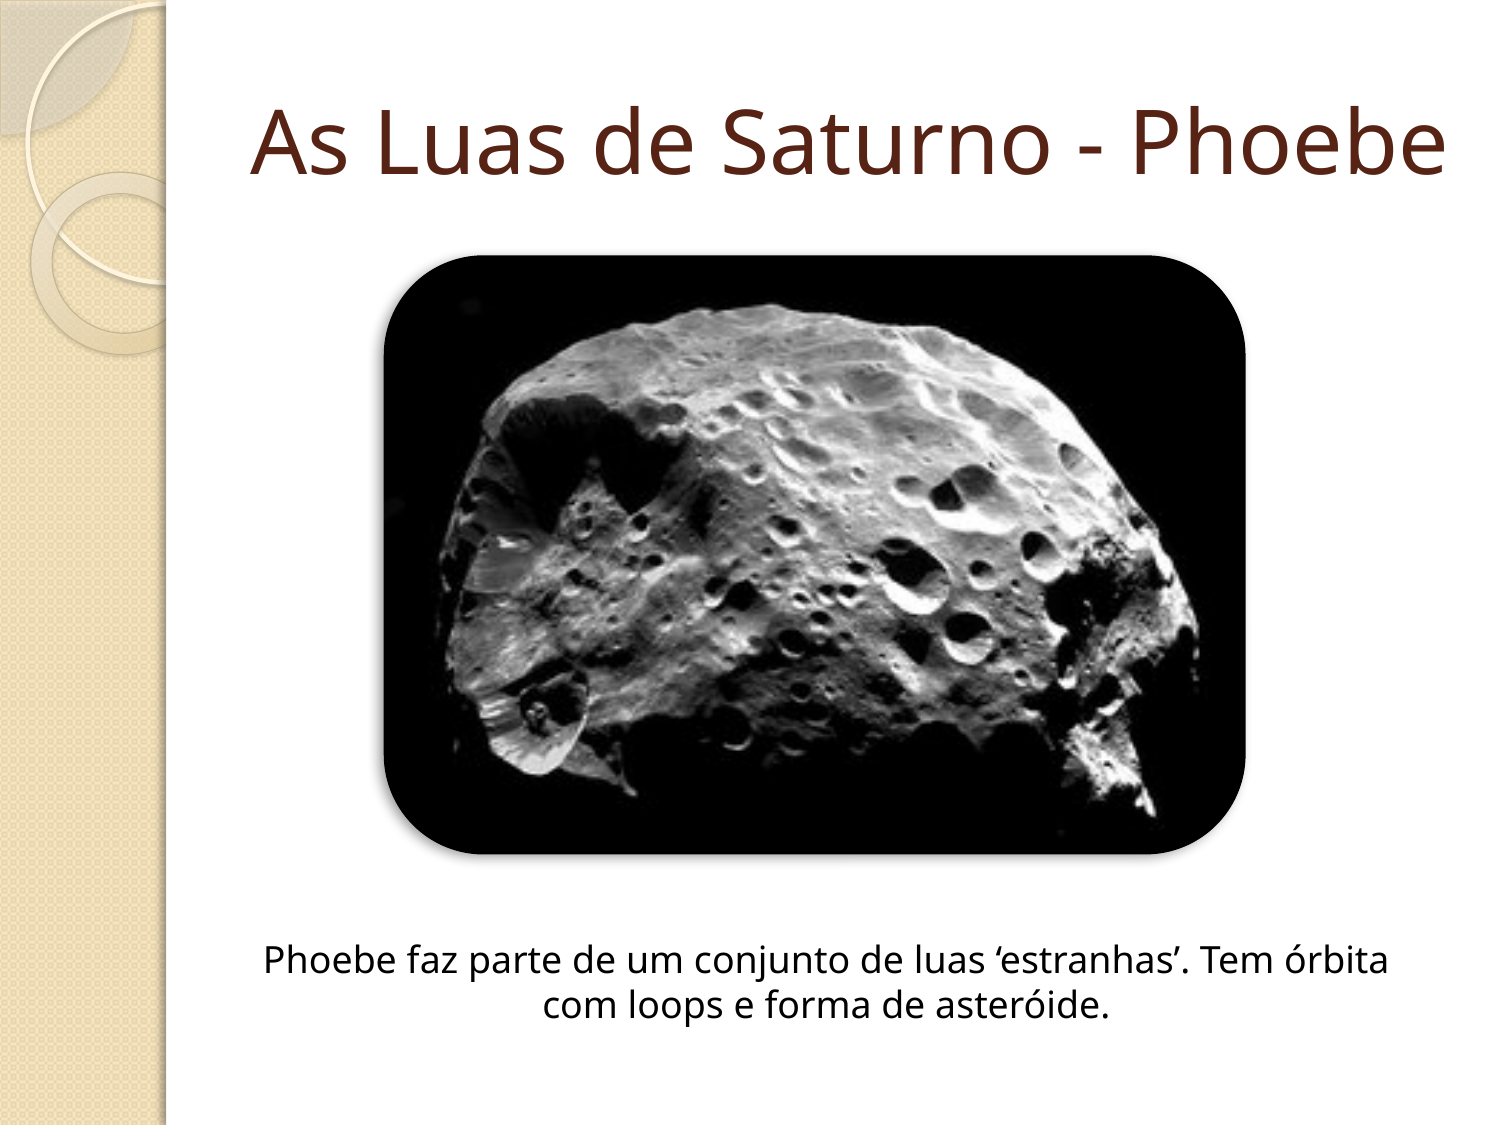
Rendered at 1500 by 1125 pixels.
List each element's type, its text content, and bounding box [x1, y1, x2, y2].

title As Luas de Saturno - Phoebe [235, 45, 1466, 233]
text_box Phoebe faz parte de um conjunto de luas ‘estranhas’. Tem órbita com loops e forma de asteróide. [242, 928, 1412, 1034]
picture [383, 255, 1246, 855]
